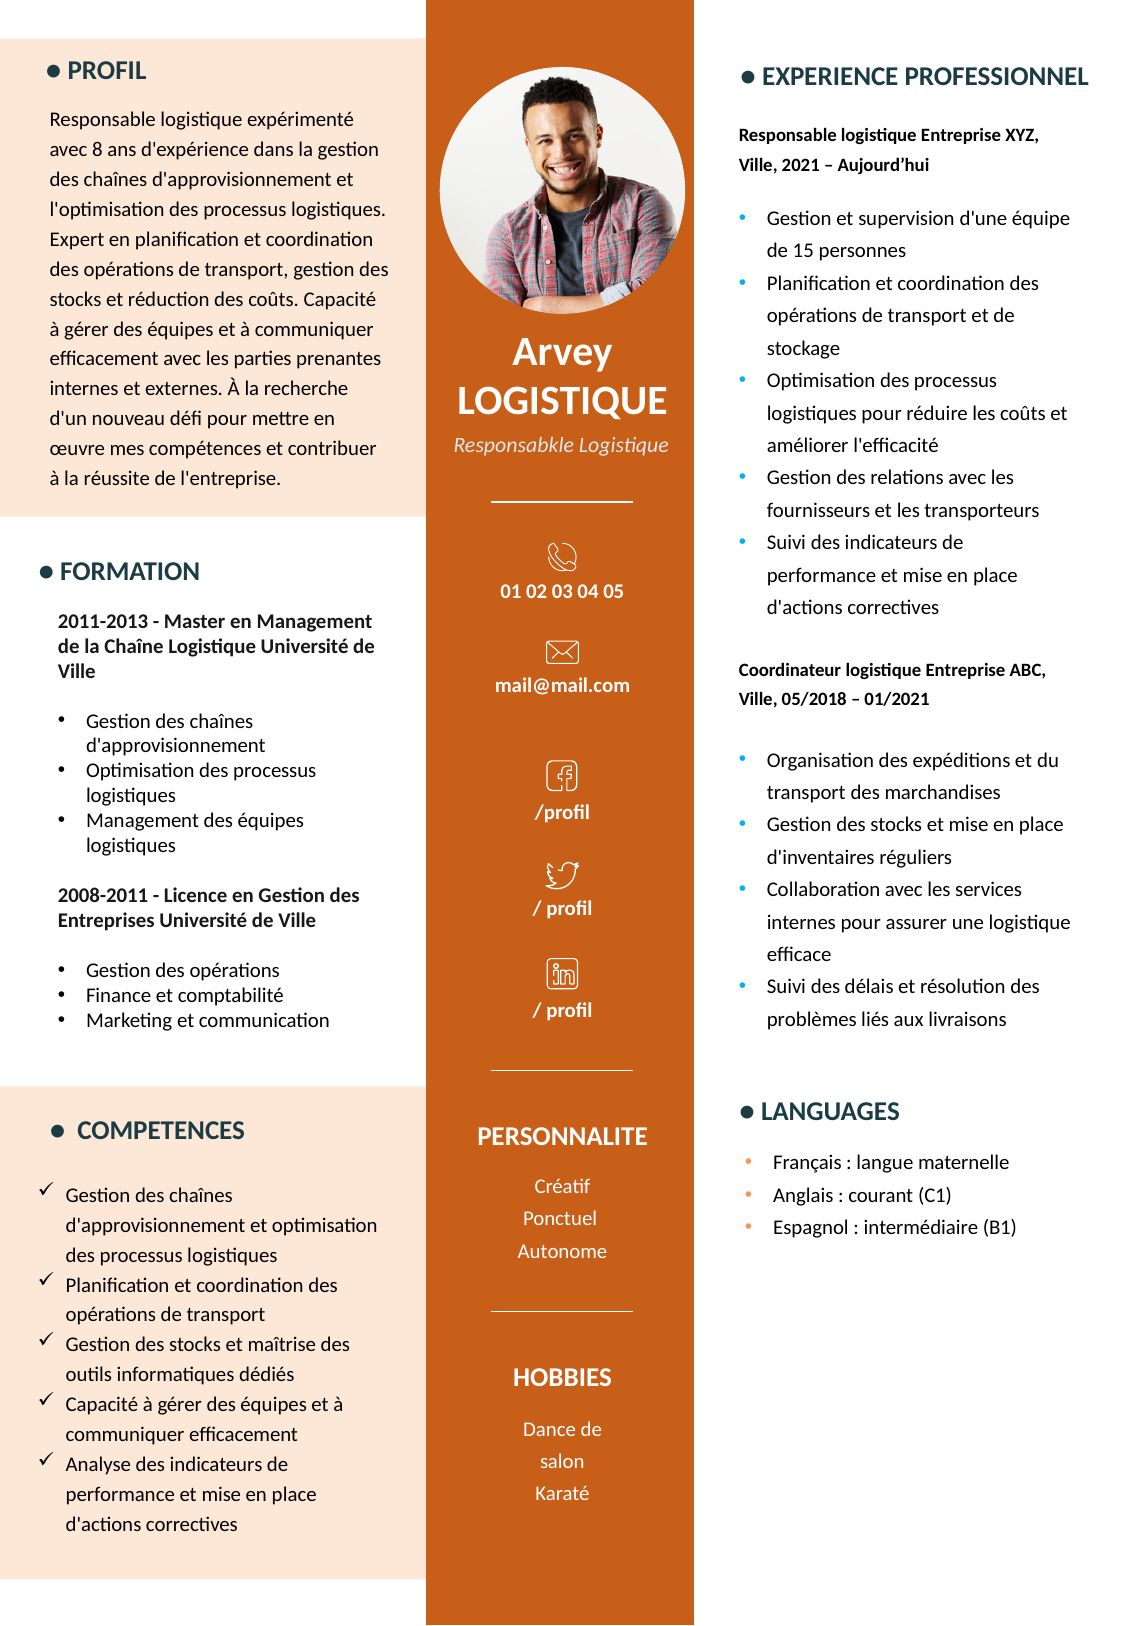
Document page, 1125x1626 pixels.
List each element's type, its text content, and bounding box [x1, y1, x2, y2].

text_box [425, 431, 695, 542]
text_box [0, 37, 425, 518]
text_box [441, 1110, 684, 1272]
text_box [425, 0, 695, 315]
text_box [22, 1104, 420, 1546]
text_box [463, 1352, 662, 1512]
text_box Responsabkle Logistique [428, 431, 694, 465]
text_box [425, 1030, 695, 1625]
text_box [718, 51, 1107, 1087]
text_box [0, 1085, 425, 1581]
text_box Arvey LOGISTIQUE [427, 315, 718, 431]
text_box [30, 45, 427, 501]
picture [439, 66, 686, 314]
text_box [23, 546, 421, 1070]
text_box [424, 542, 701, 1030]
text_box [724, 1086, 1044, 1246]
